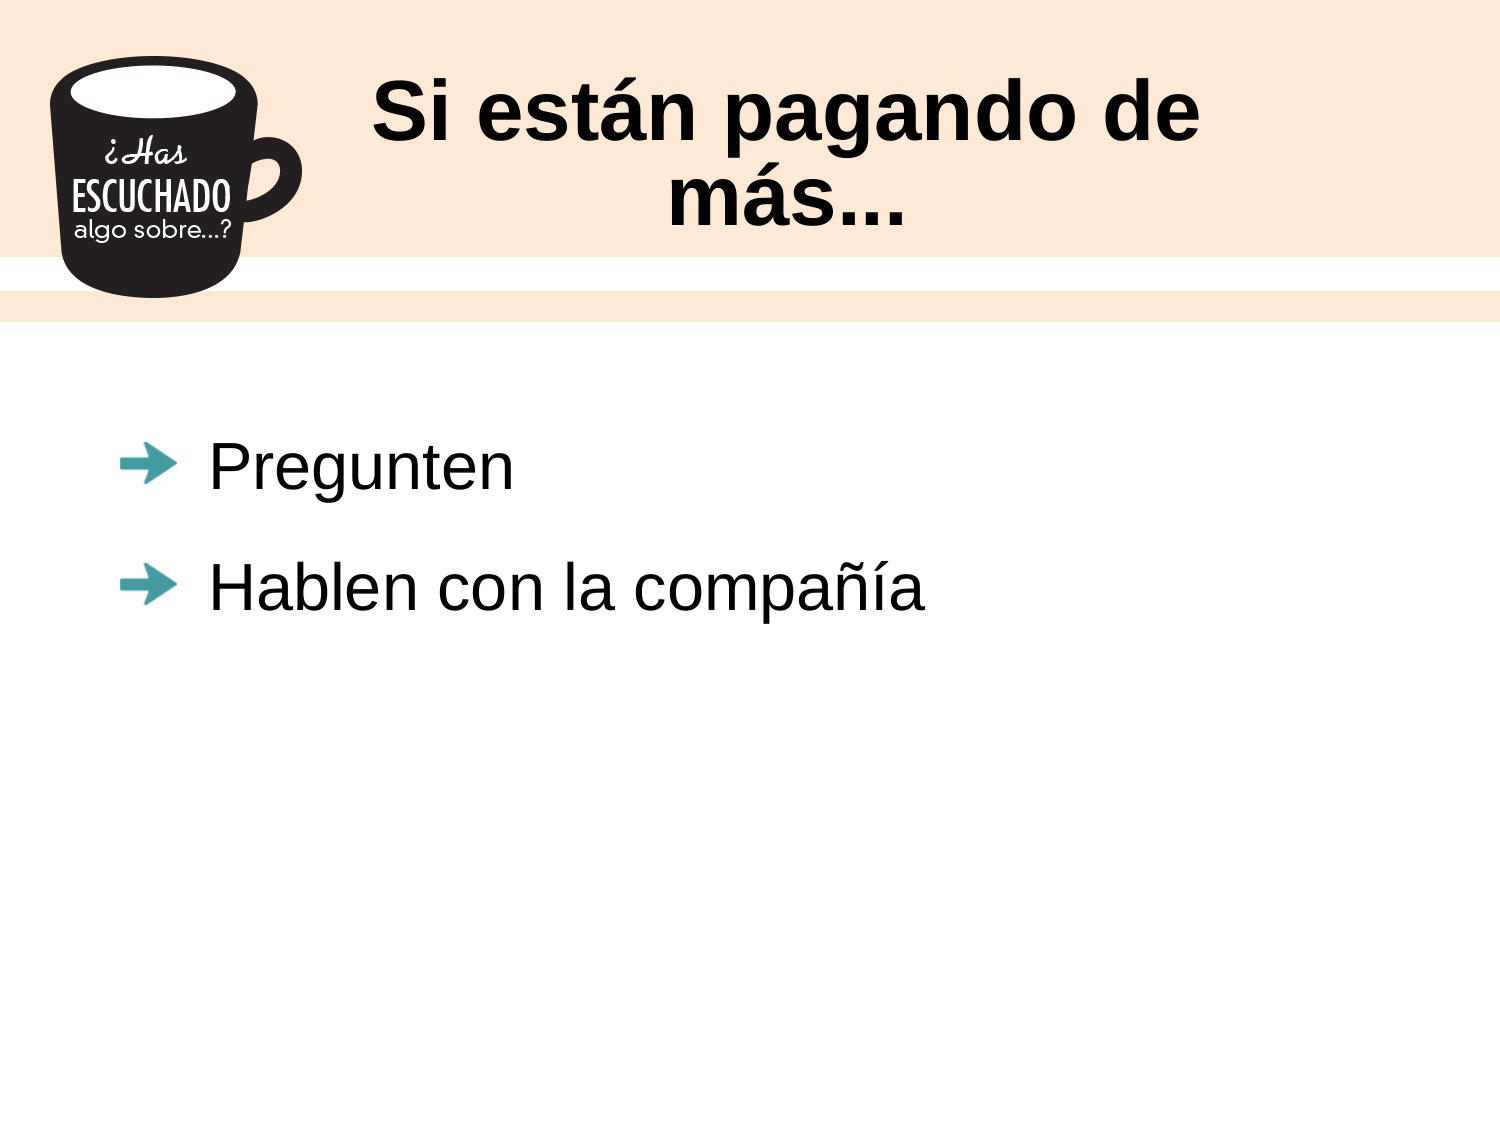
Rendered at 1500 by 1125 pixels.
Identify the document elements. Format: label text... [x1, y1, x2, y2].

list Pregunten Hablen con la compañía [62, 412, 1438, 938]
title Si están pagando de más... [312, 62, 1263, 250]
picture [0, 0, 1500, 1125]
